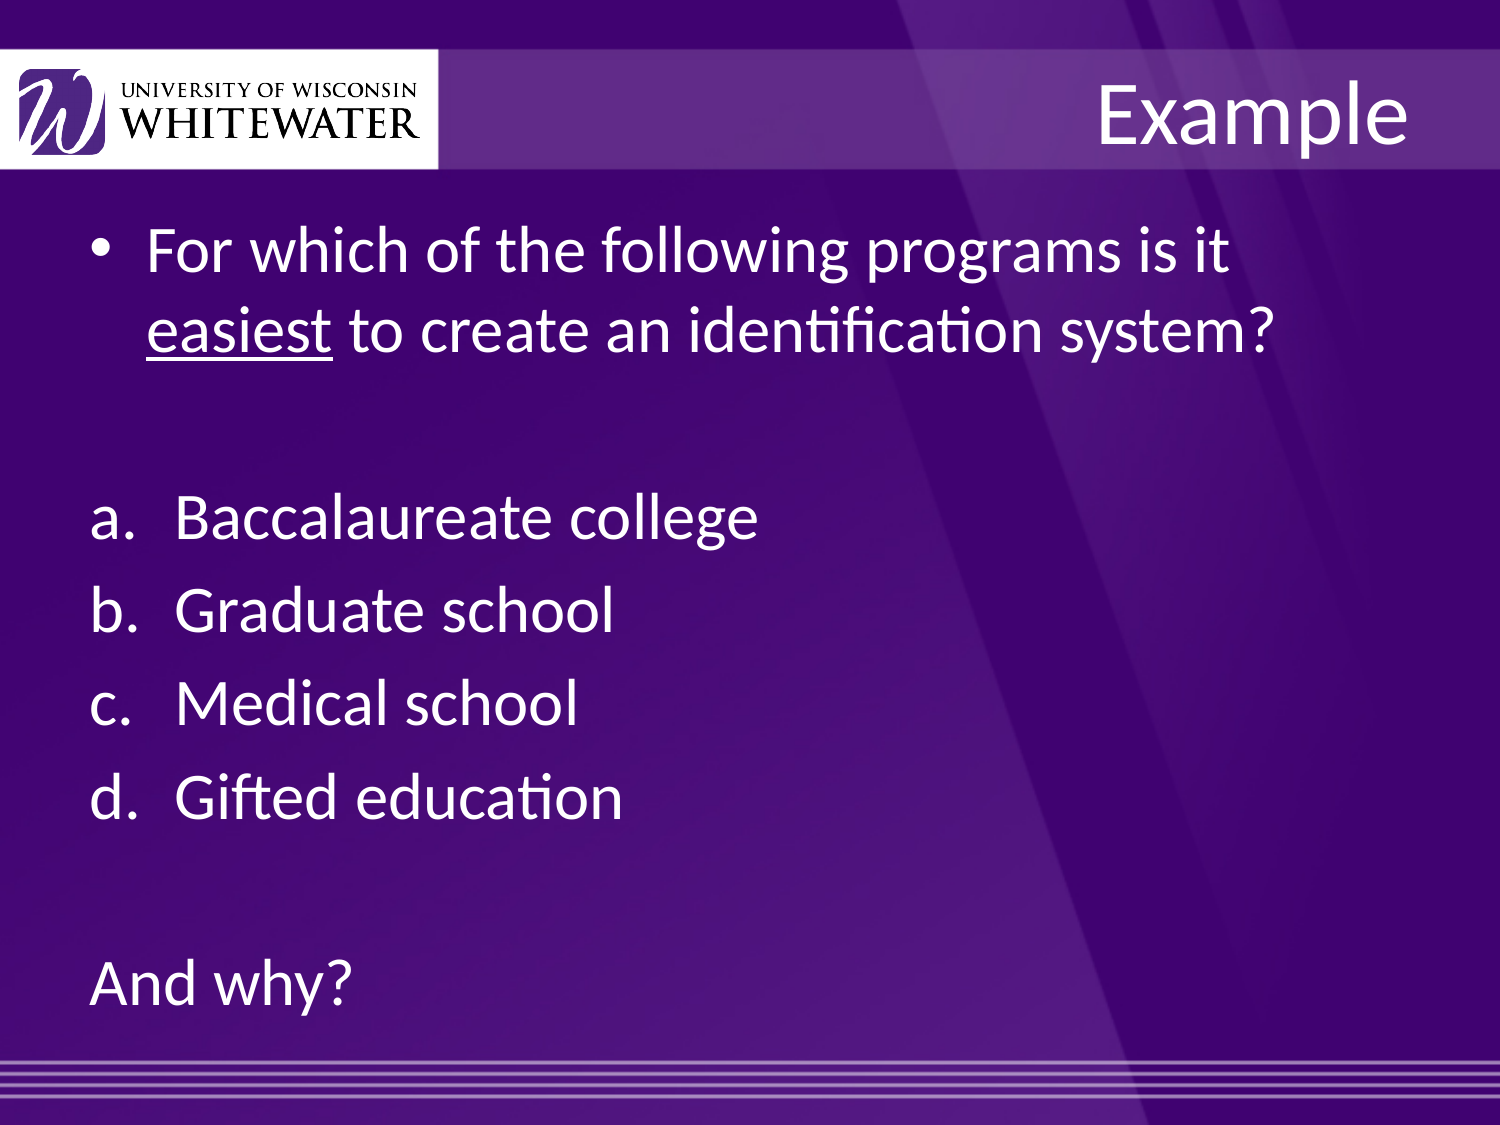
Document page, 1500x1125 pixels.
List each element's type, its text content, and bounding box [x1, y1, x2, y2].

title Example [75, 45, 1425, 198]
list For which of the following programs is it easiest to create an identification system? Baccalaureate college Graduate school Medical school Gifted education And why? [75, 198, 1425, 957]
picture [0, 0, 1500, 1125]
